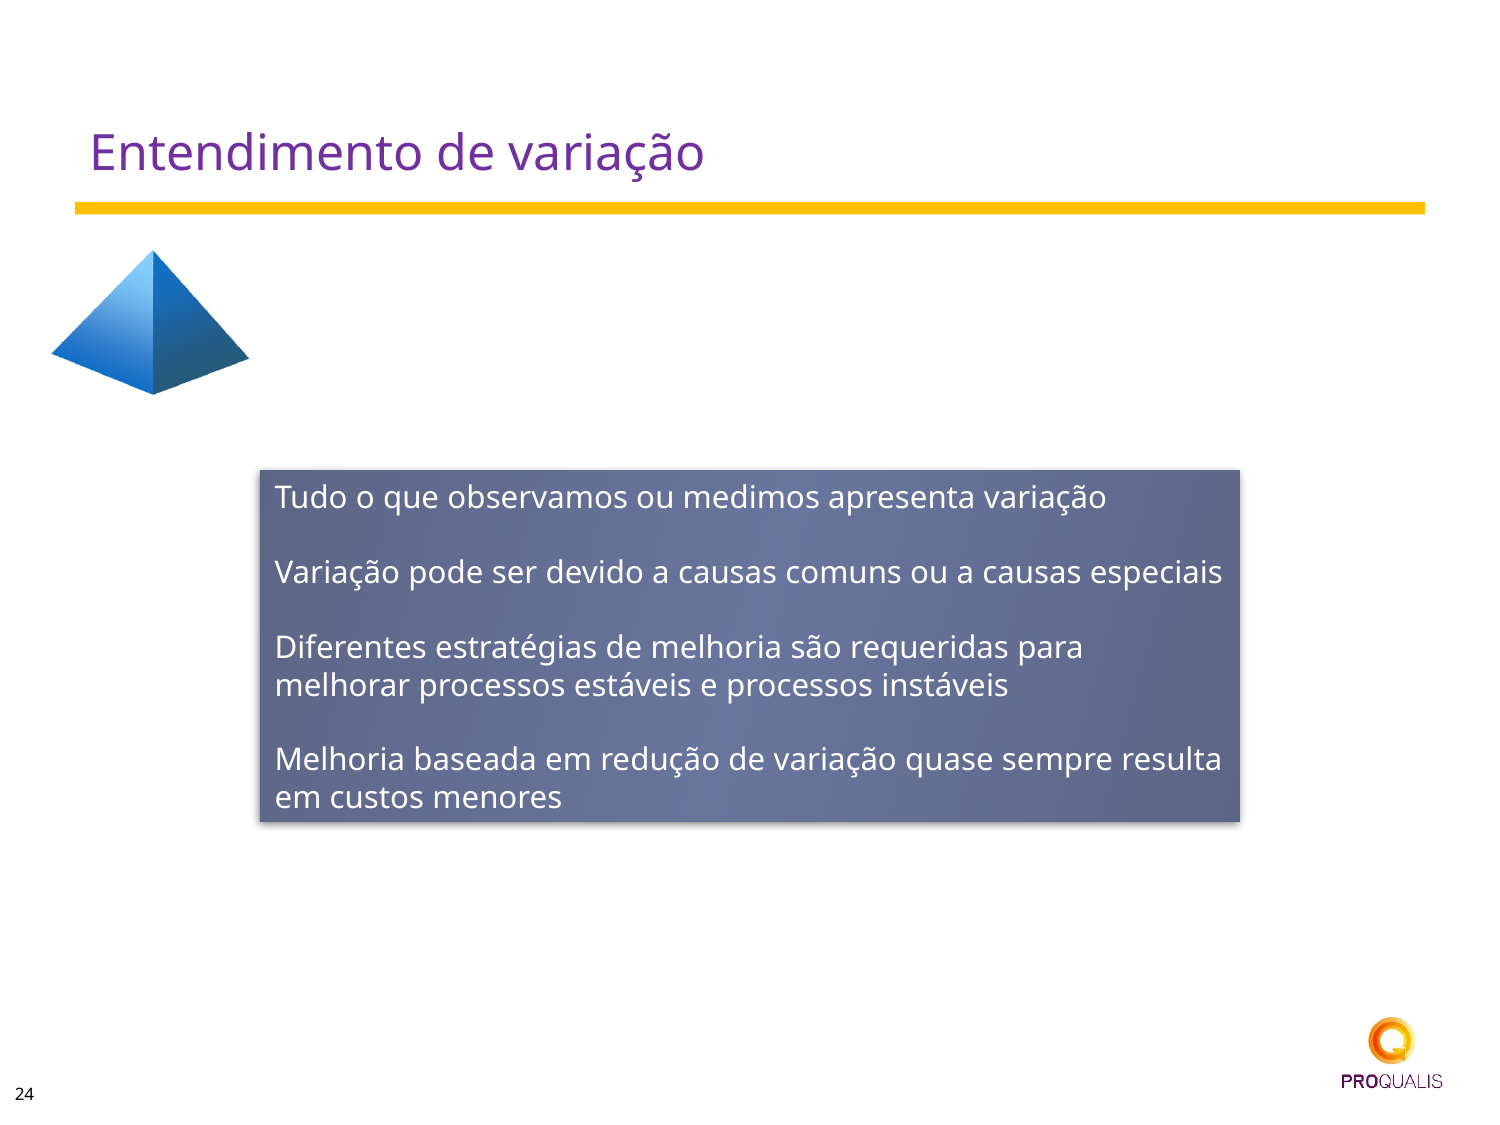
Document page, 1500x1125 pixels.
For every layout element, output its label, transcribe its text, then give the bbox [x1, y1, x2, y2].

picture [1327, 1010, 1451, 1095]
text_box Tudo o que observamos ou medimos apresenta variação Variação pode ser devido a causas comuns ou a causas especiais Diferentes estratégias de melhoria são requeridas para melhorar processos estáveis e processos instáveis Melhoria baseada em redução de variação quase sempre resulta em custos menores [259, 470, 1240, 822]
title Entendimento de variação [75, 37, 1425, 188]
picture [51, 249, 249, 395]
